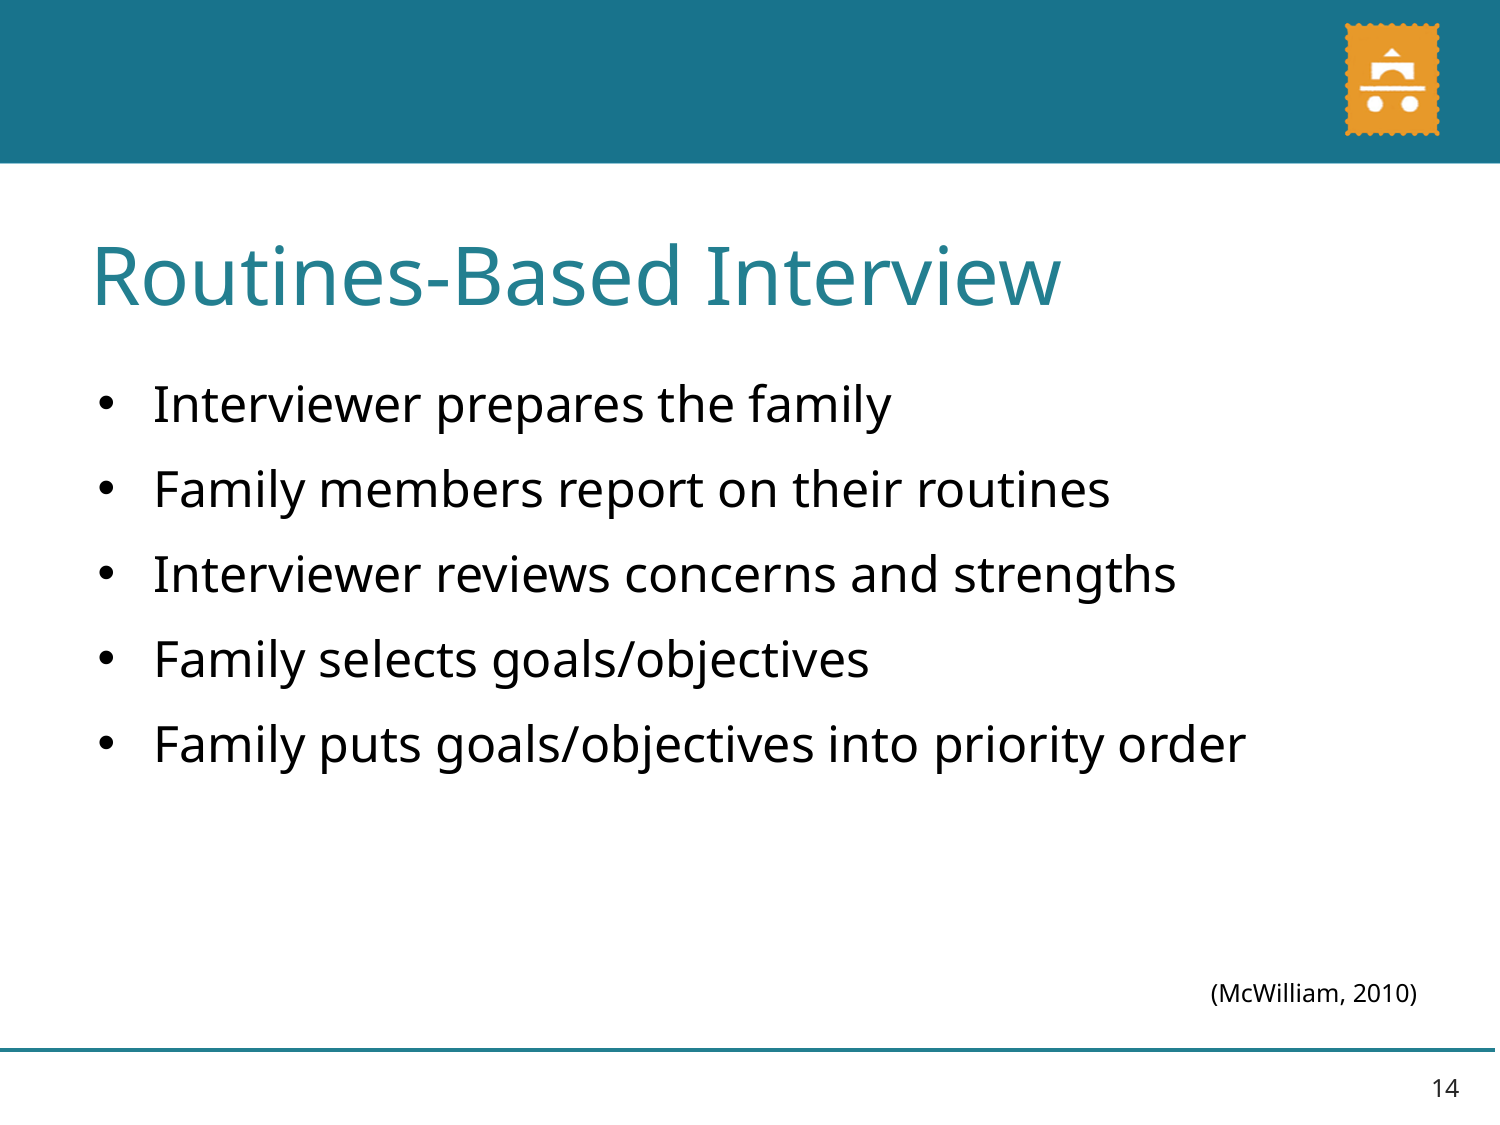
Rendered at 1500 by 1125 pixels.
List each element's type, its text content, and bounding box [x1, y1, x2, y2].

text_box Interviewer prepares the family Family members report on their routines Interviewer reviews concerns and strengths Family selects goals/objectives Family puts goals/objectives into priority order (McWilliam, 2010) [82, 364, 1433, 825]
picture [0, 0, 1500, 1125]
text_box Routines-Based Interview [74, 216, 1500, 330]
text_box 14 [1416, 1065, 1500, 1125]
